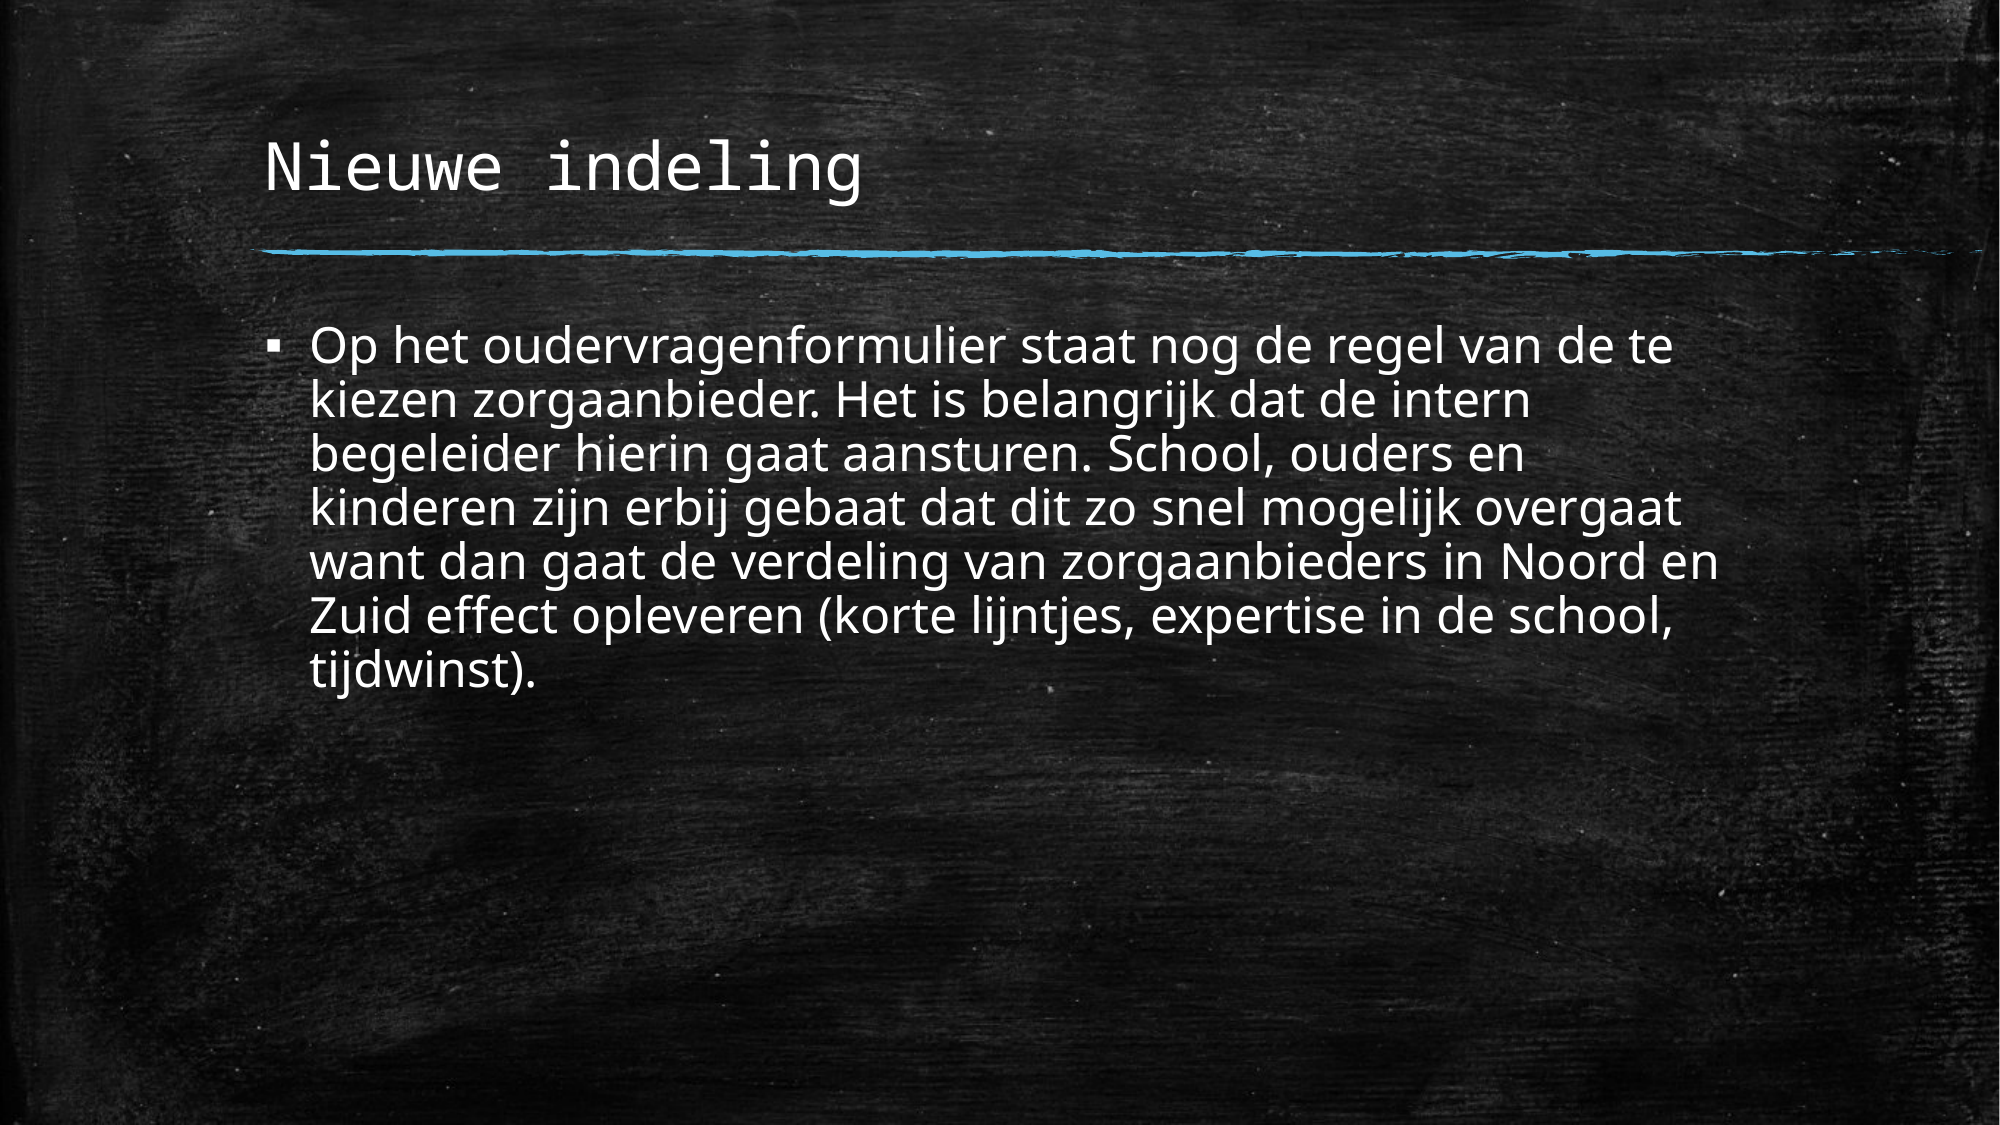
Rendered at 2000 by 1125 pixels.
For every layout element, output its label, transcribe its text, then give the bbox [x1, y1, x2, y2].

list Op het oudervragenformulier staat nog de regel van de te kiezen zorgaanbieder. Het is belangrijk dat de intern begeleider hierin gaat aansturen. School, ouders en kinderen zijn erbij gebaat dat dit zo snel mogelijk overgaat want dan gaat de verdeling van zorgaanbieders in Noord en Zuid effect opleveren (korte lijntjes, expertise in de school, tijdwinst). [249, 312, 1750, 1013]
title Nieuwe indeling [249, 45, 1750, 213]
